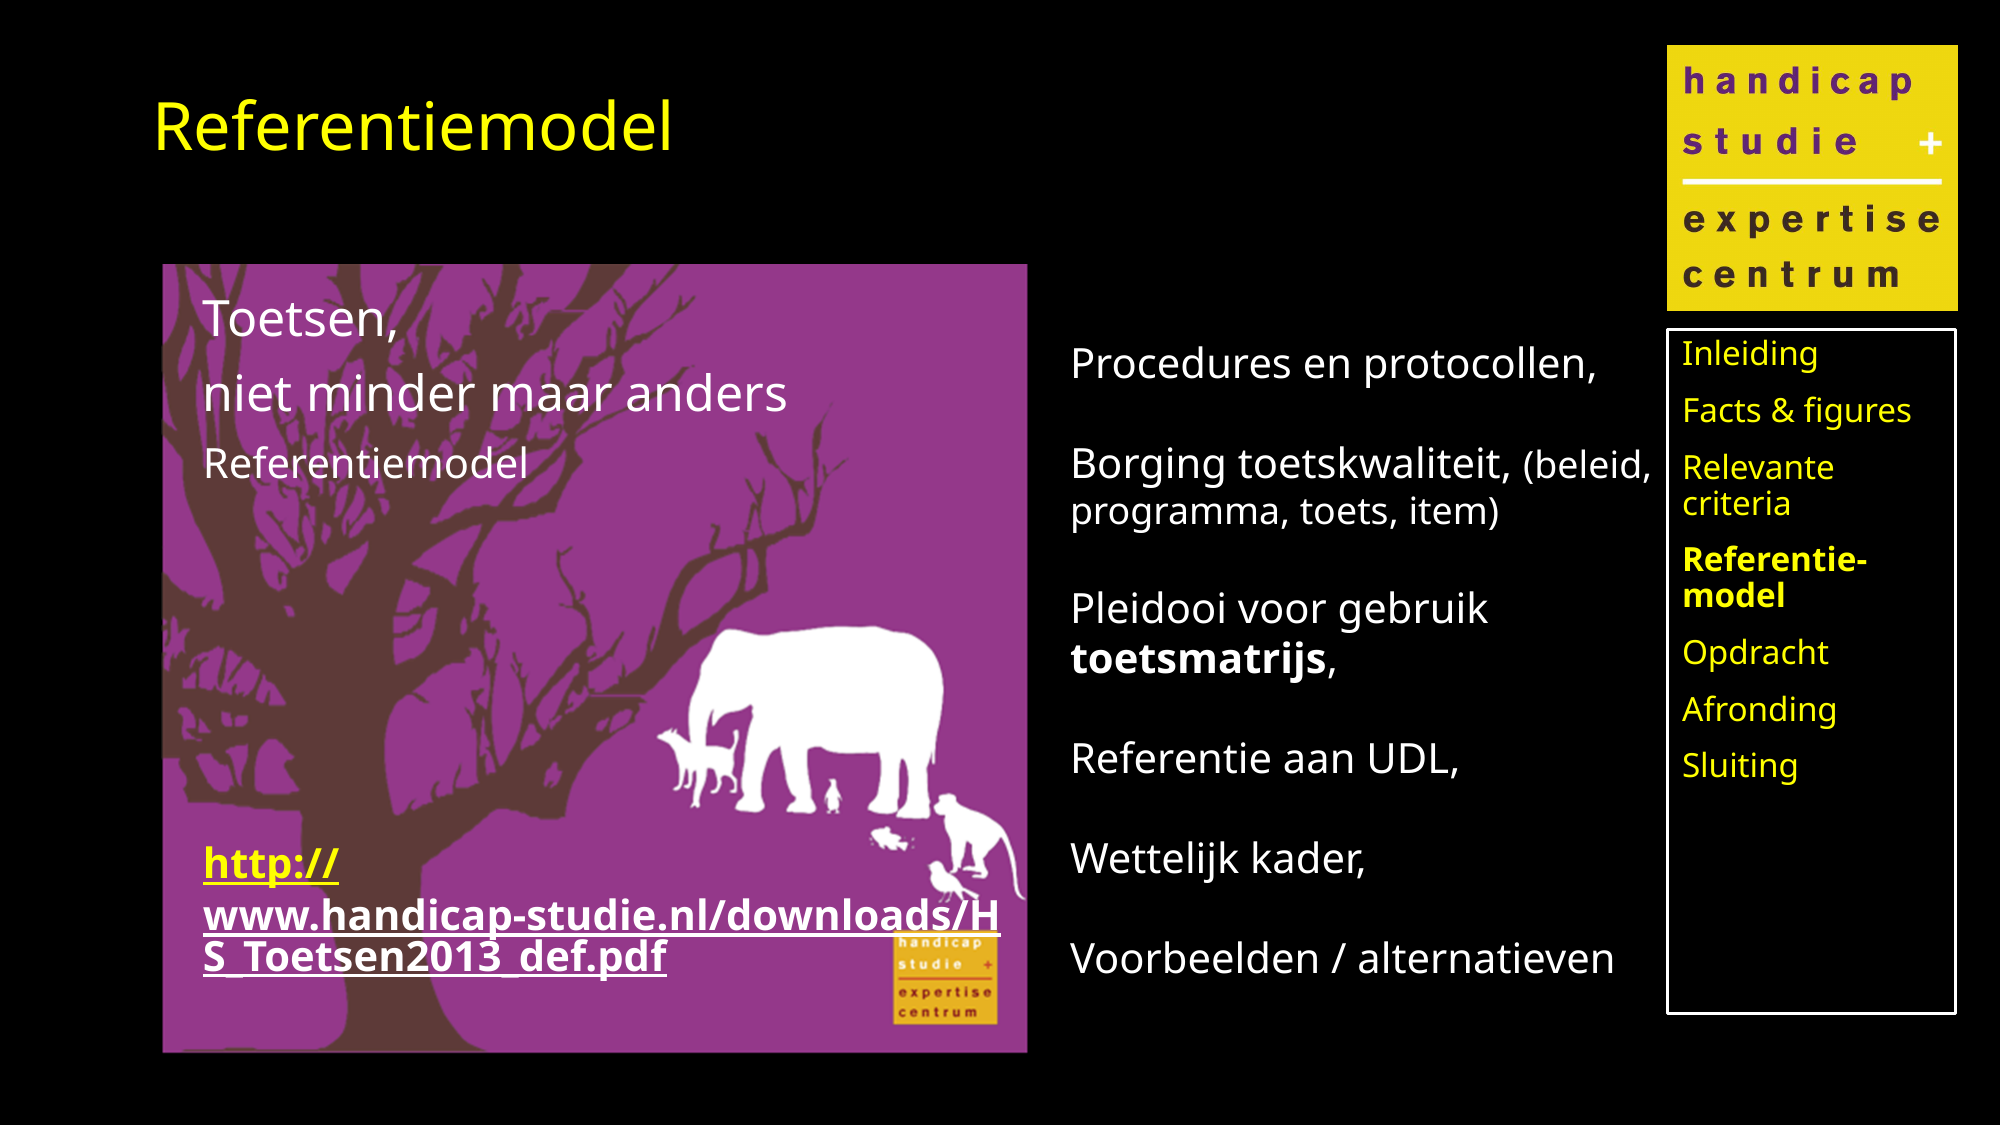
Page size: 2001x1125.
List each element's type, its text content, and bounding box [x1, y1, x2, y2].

list Inleiding Facts & figures Relevante criteria Referentie-model Opdracht Afronding Sluiting [1666, 328, 1957, 1015]
text_box Procedures en protocollen, Borging toetskwaliteit, (beleid, programma, toets, item) Pleidooi voor gebruik toetsmatrijs, Referentie aan UDL, Wettelijk kader, Voorbeelden / alternatieven [1055, 329, 1668, 990]
picture [1667, 45, 1958, 311]
title Referentiemodel [137, 42, 1538, 216]
picture [161, 264, 1029, 1056]
